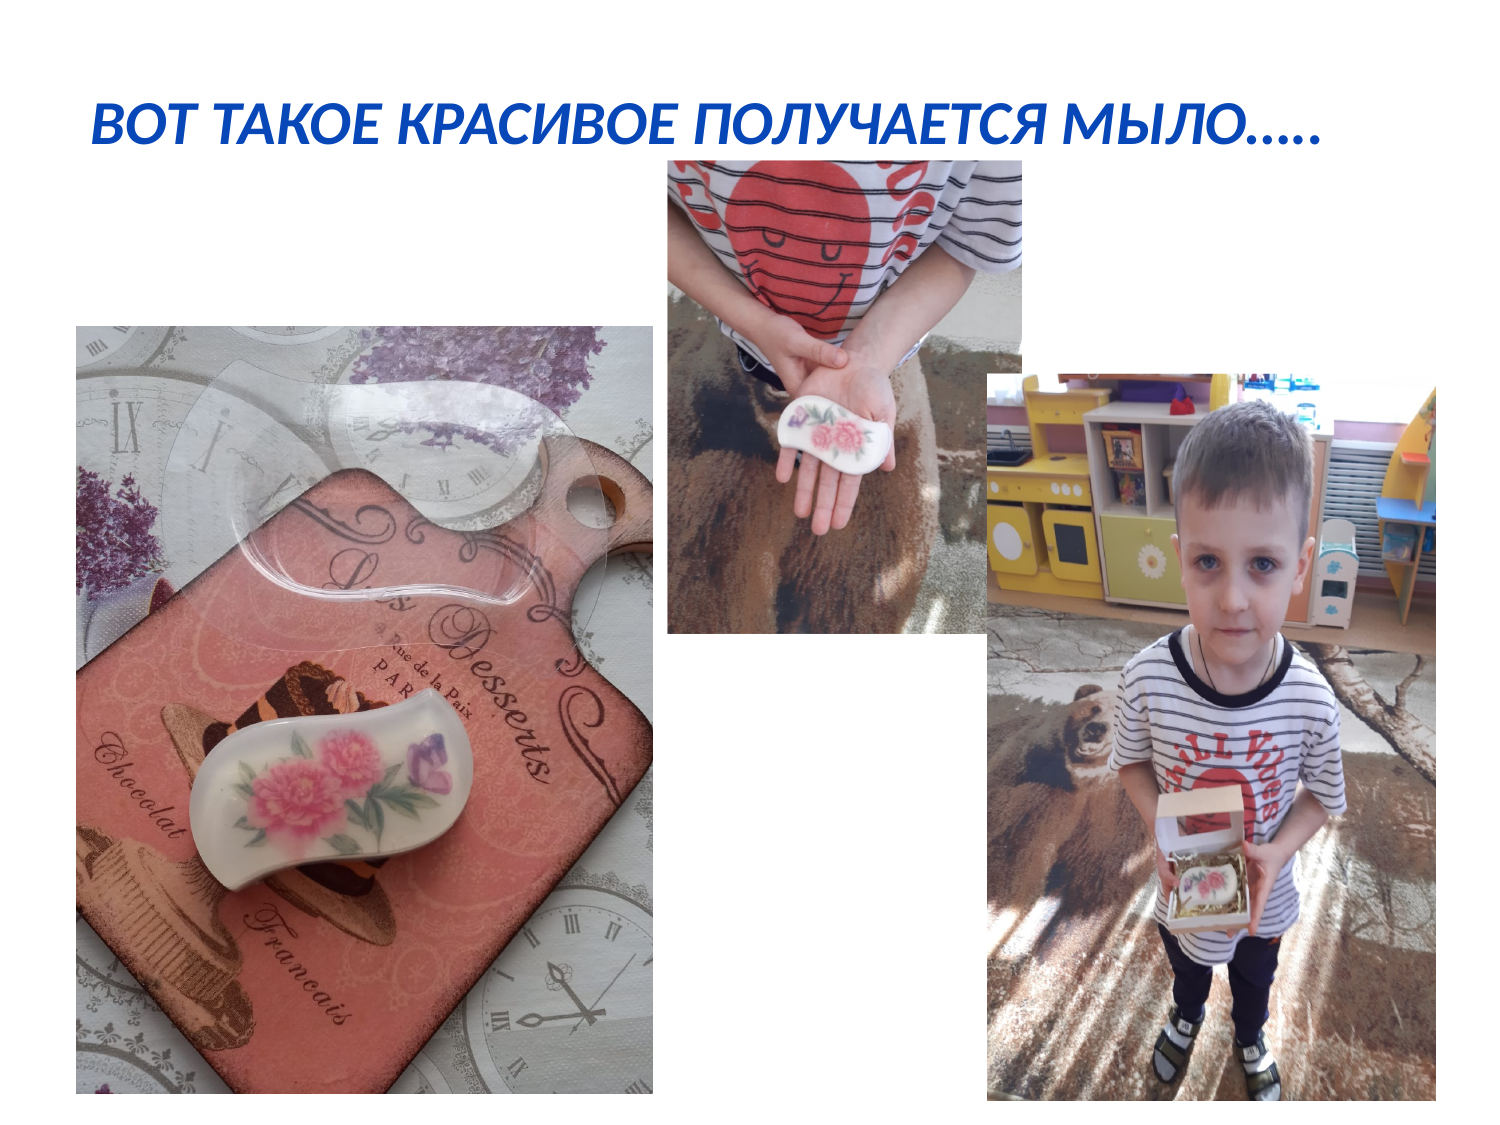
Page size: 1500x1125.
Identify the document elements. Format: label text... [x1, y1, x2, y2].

picture [76, 161, 1500, 1100]
title ВОТ ТАКОЕ КРАСИВОЕ ПОЛУЧАЕТСЯ МЫЛО….. [75, 54, 1388, 165]
